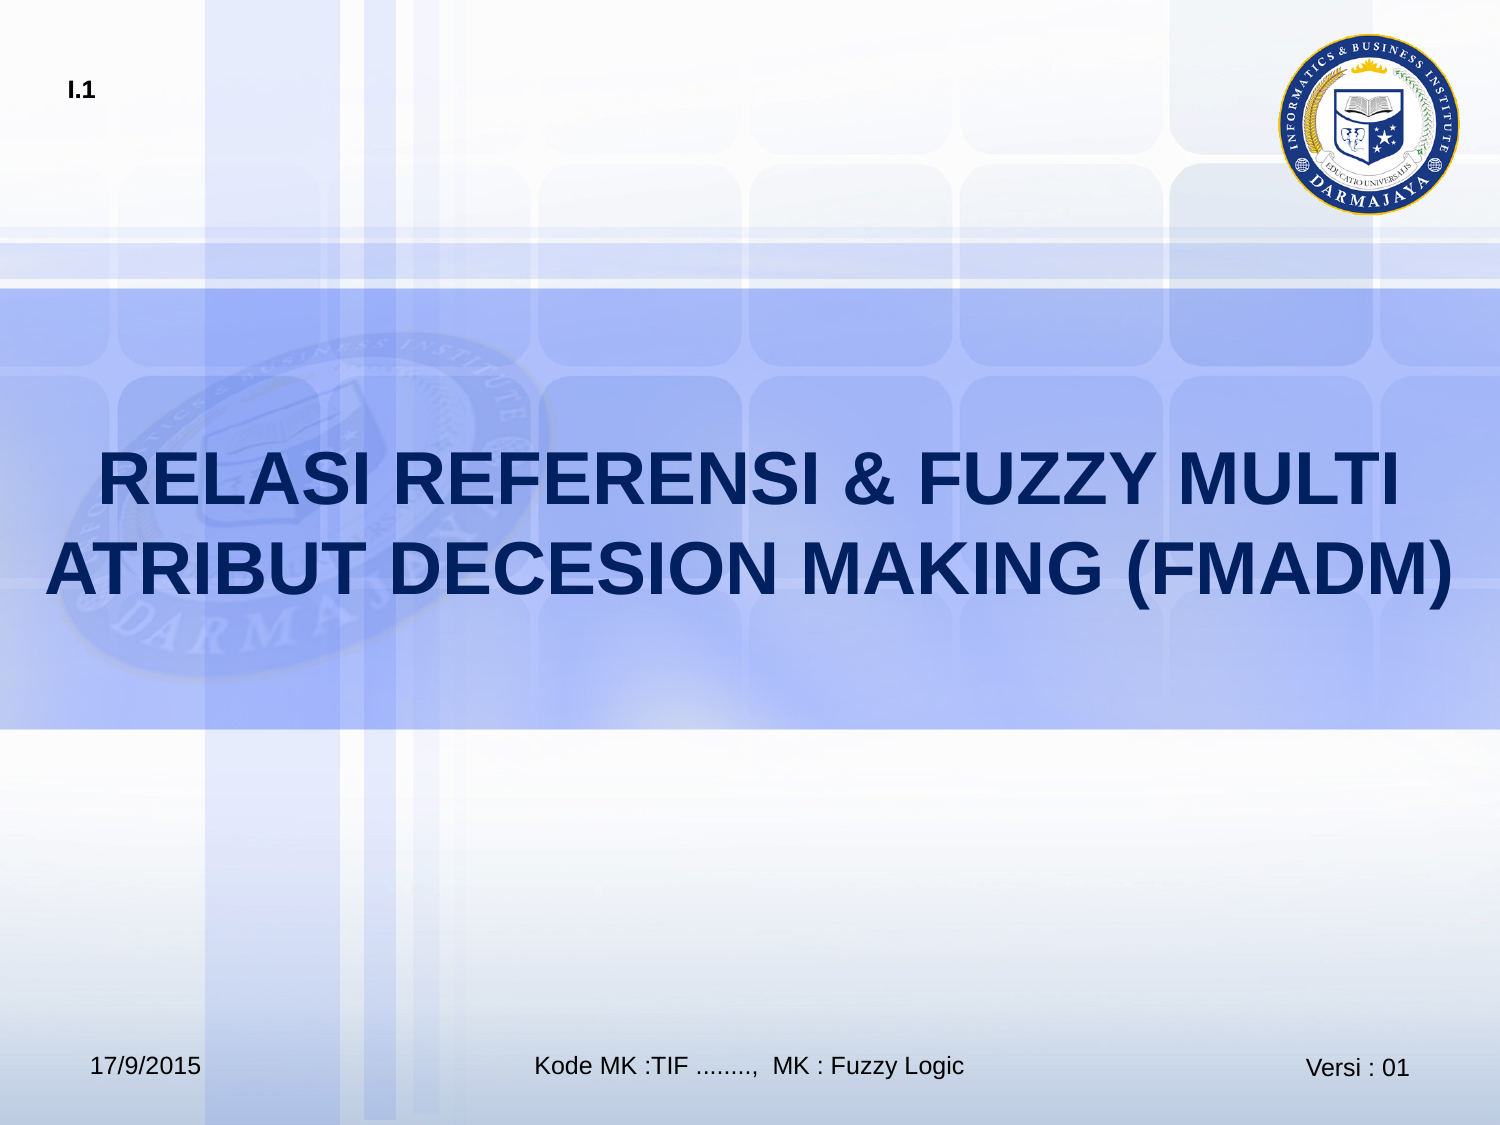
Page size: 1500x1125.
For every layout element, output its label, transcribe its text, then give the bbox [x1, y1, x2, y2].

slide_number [75, 1042, 425, 1103]
picture [0, 617, 1500, 1125]
picture [0, 0, 1500, 421]
text_box RELASI REFERENSI & FUZZY MULTI ATRIBUT DECESION MAKING (FMADM) [0, 421, 1500, 617]
footer Kode MK :TIF ........, MK : Fuzzy Logic [512, 1042, 988, 1103]
